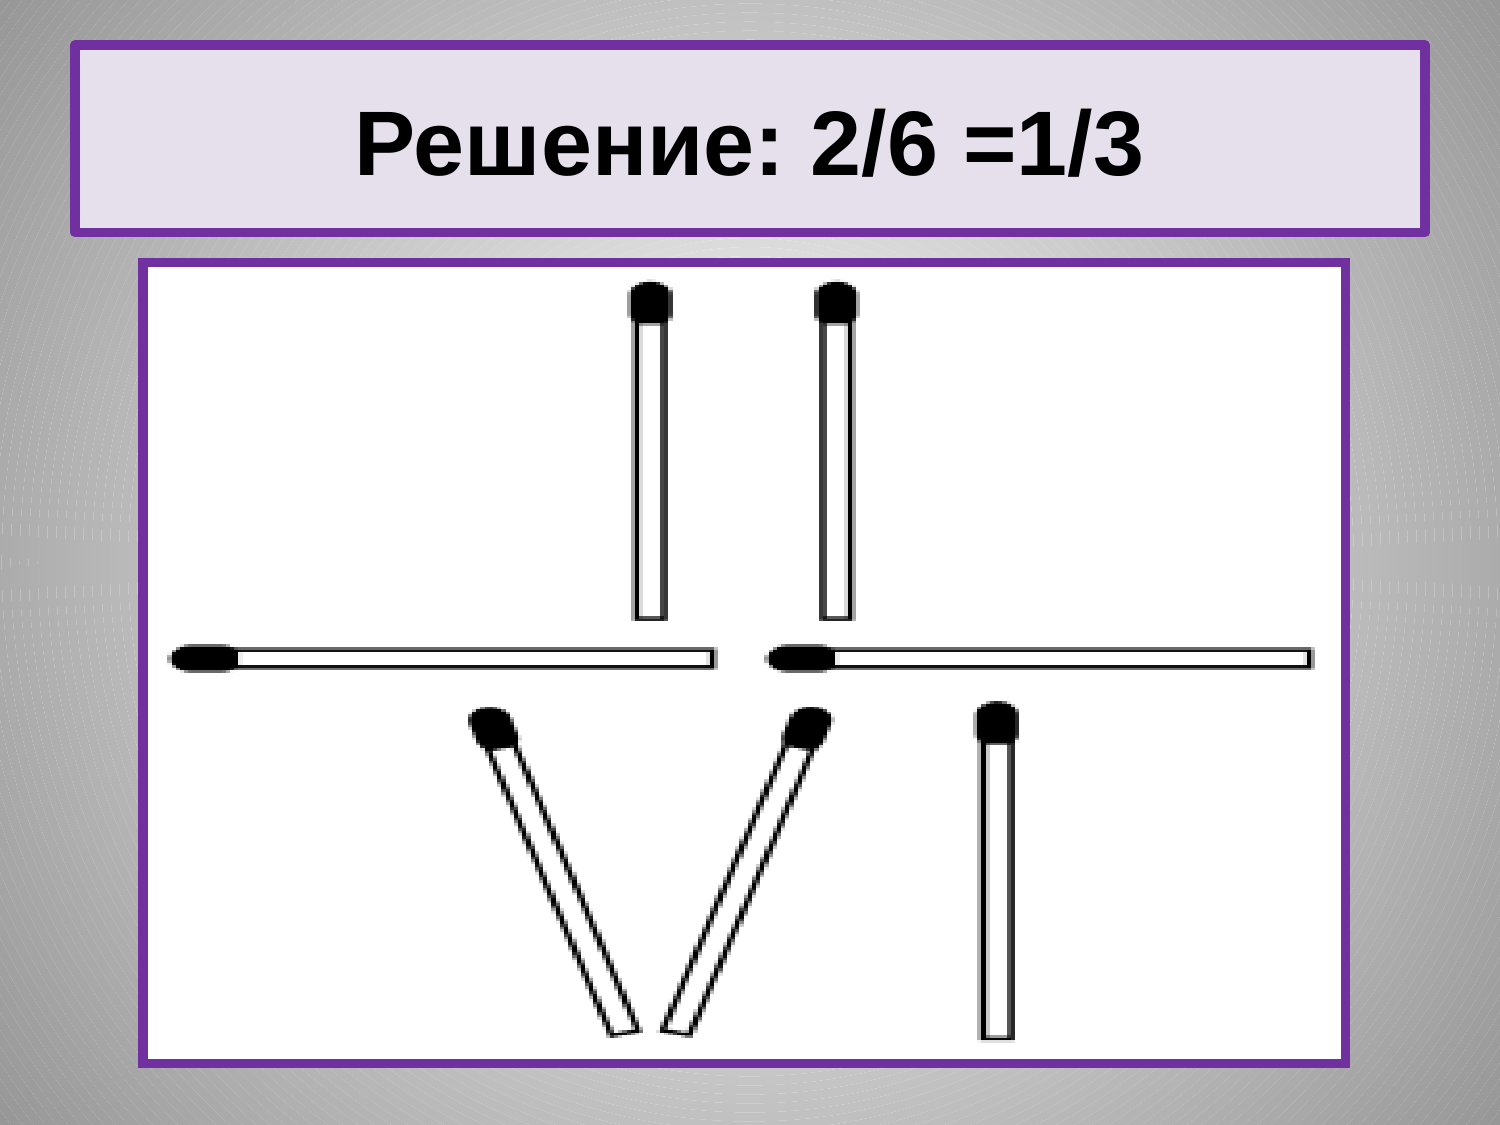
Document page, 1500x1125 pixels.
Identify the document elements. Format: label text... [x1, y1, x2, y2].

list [147, 266, 1341, 1059]
title Решение: 2/6 =1/3 [75, 45, 1425, 233]
